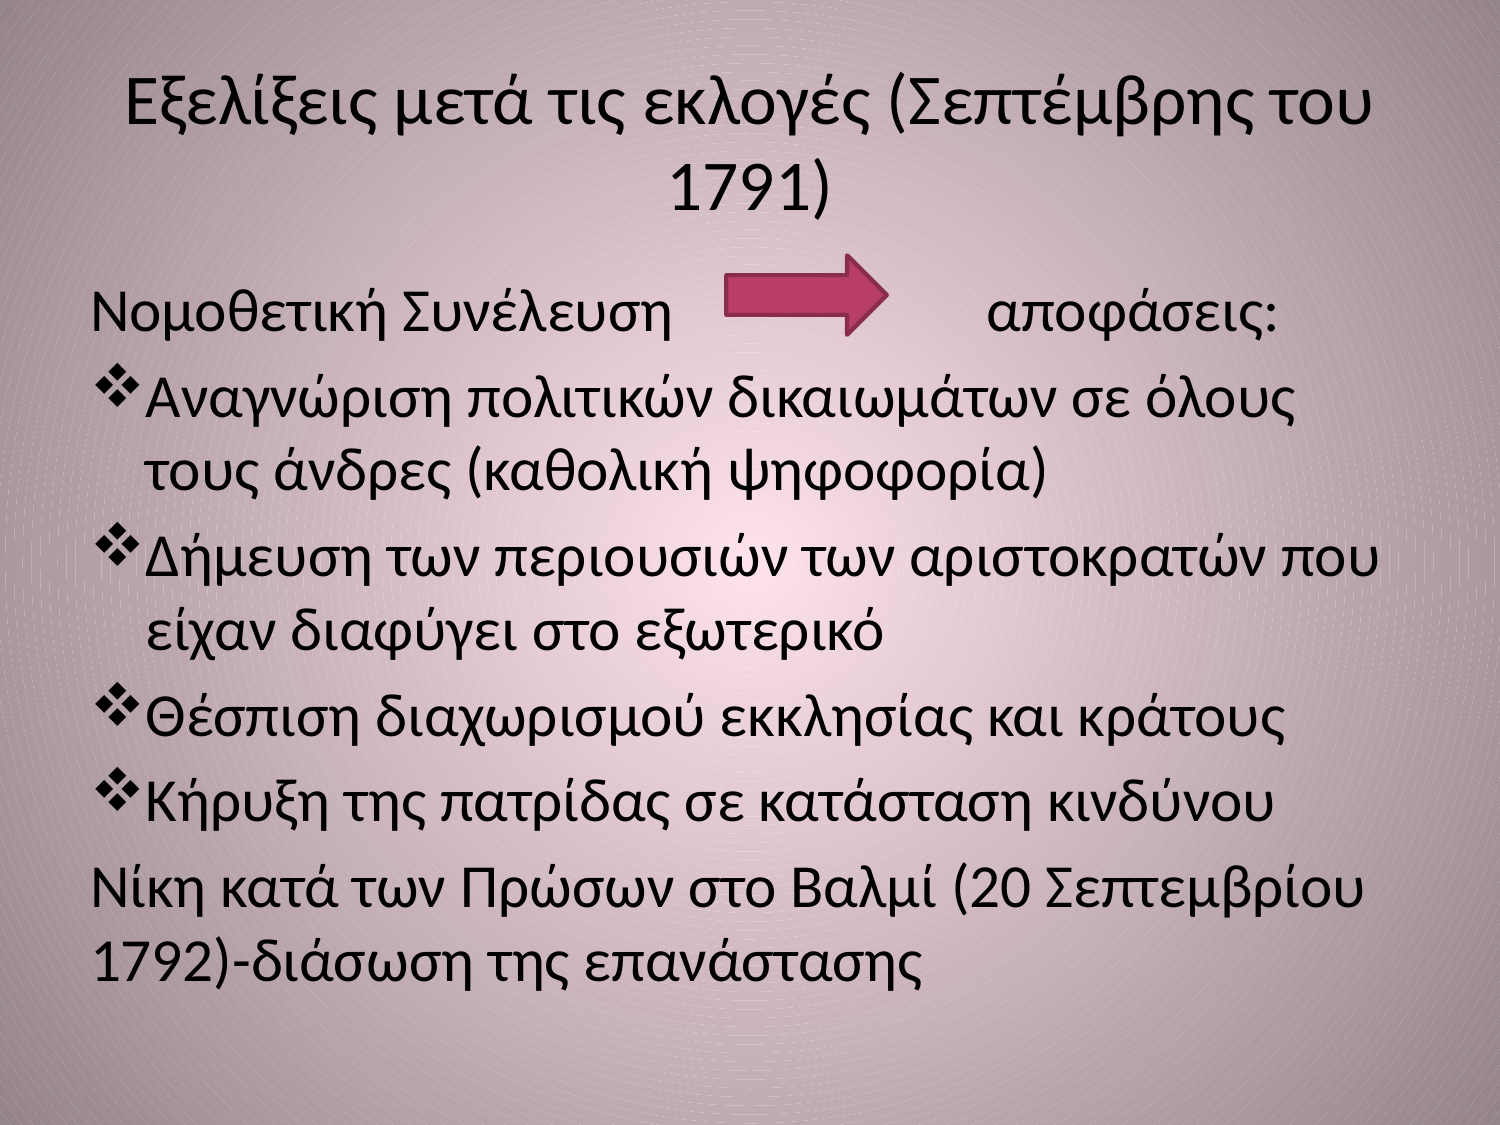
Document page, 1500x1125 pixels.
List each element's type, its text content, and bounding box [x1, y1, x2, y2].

title Εξελίξεις μετά τις εκλογές (Σεπτέμβρης του 1791) [75, 45, 1425, 233]
text_box [724, 253, 889, 337]
list Νομοθετική Συνέλευση αποφάσεις: Αναγνώριση πολιτικών δικαιωμάτων σε όλους τους άνδρες (καθολική ψηφοφορία) Δήμευση των περιουσιών των αριστοκρατών που είχαν διαφύγει στο εξωτερικό Θέσπιση διαχωρισμού εκκλησίας και κράτους Κήρυξη της πατρίδας σε κατάσταση κινδύνου Νίκη κατά των Πρώσων στο Βαλμί (20 Σεπτεμβρίου 1792)-διάσωση της επανάστασης [75, 262, 1425, 1005]
